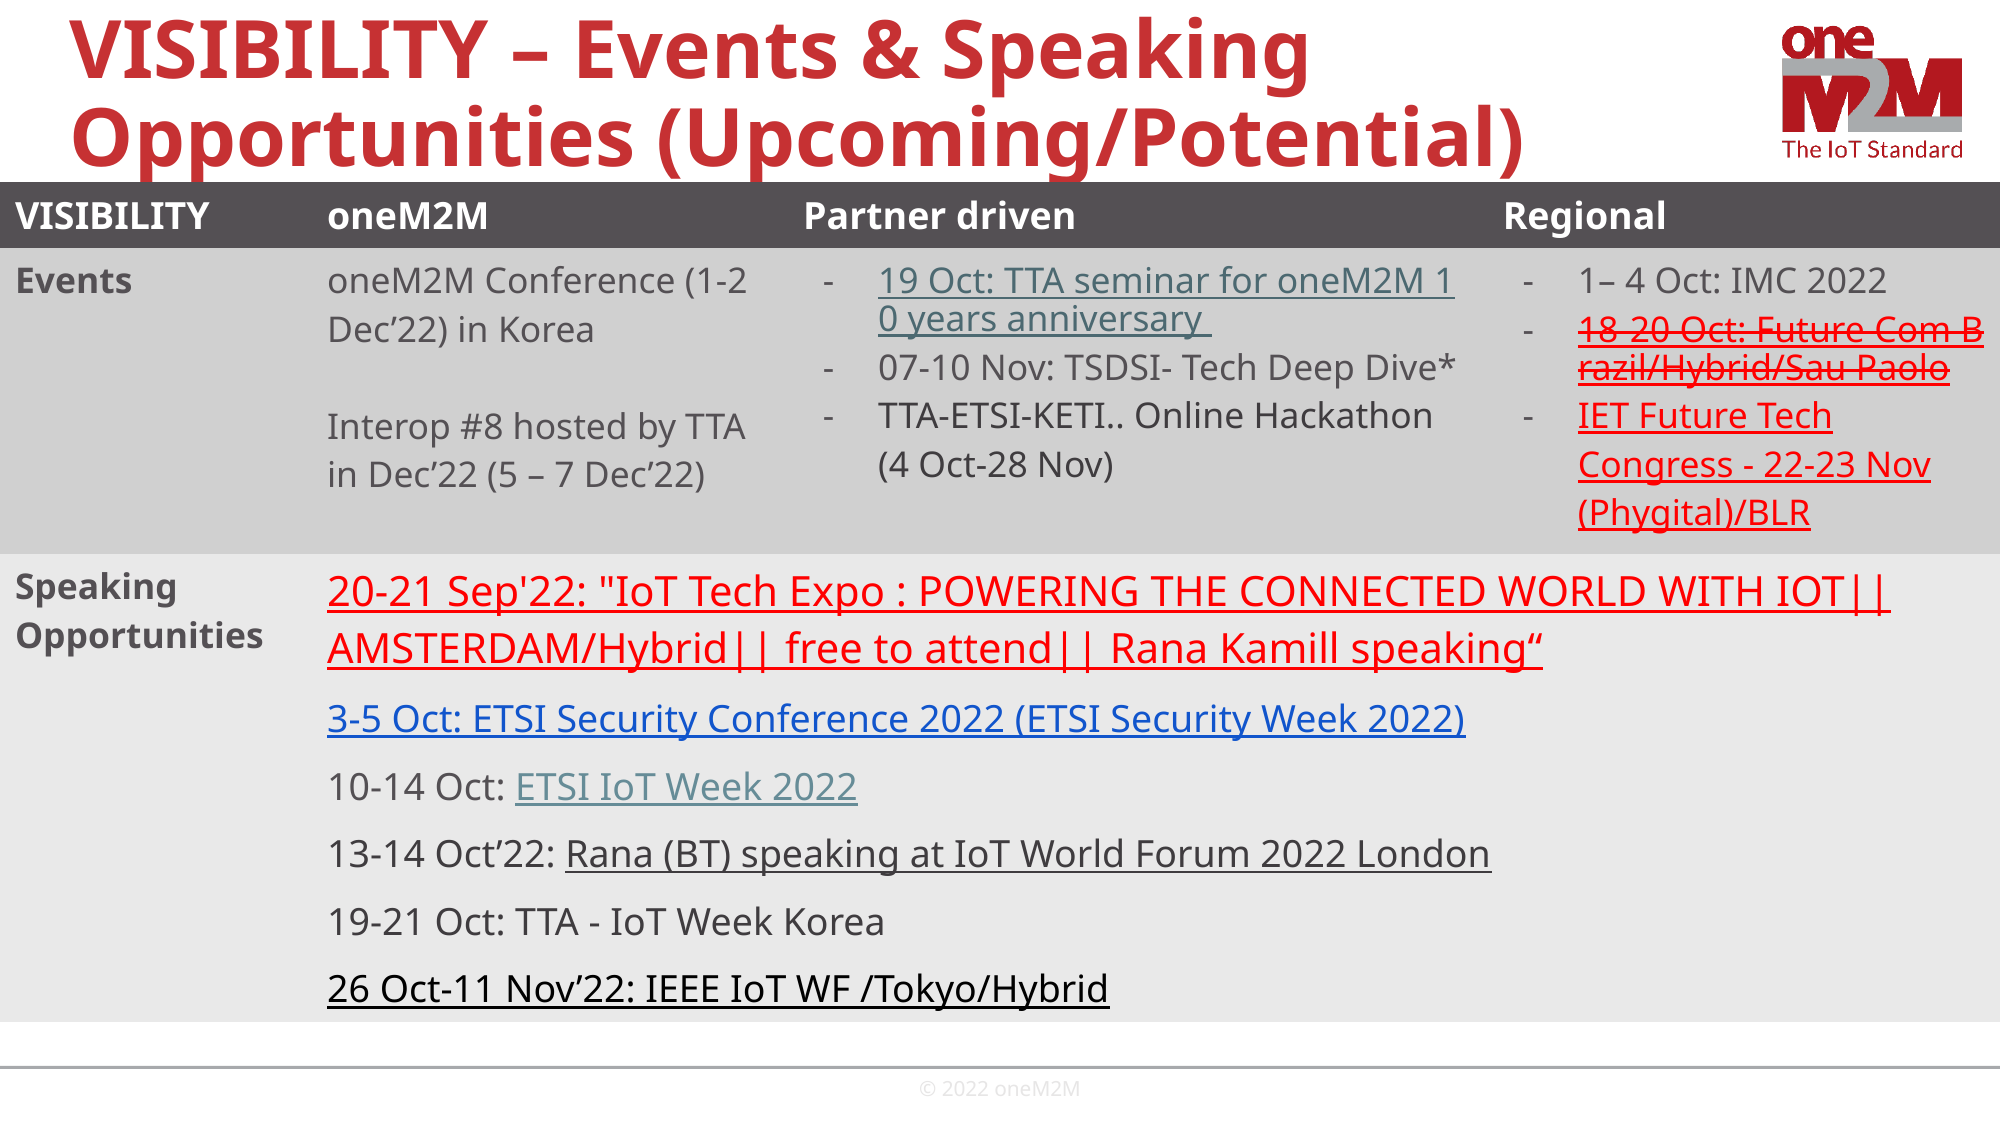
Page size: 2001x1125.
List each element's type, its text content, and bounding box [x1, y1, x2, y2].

title VISIBILITY – Events & Speaking Opportunities (Upcoming/Potential) [54, 0, 1646, 182]
table_header oneM2M [312, 182, 788, 248]
table_cell 1– 4 Oct: IMC 2022 18-20 Oct: Future Com Brazil/Hybrid/Sau Paolo IET Future Tech Congress - 22-23 Nov (Phygital)/BLR [1488, 248, 2000, 554]
table_cell Events [0, 248, 312, 554]
table_header VISIBILITY [0, 182, 312, 248]
picture [1772, 17, 1971, 166]
table_cell oneM2M Conference (1-2 Dec’22) in Korea Interop #8 hosted by TTA in Dec’22 (5 – 7 Dec’22) [312, 248, 788, 554]
table_cell Speaking Opportunities [0, 554, 312, 1022]
table_header Partner driven [788, 182, 1488, 248]
table_cell 19 Oct: TTA seminar for oneM2M 10 years anniversary 07-10 Nov: TSDSI- Tech Deep Dive* TTA-ETSI-KETI.. Online Hackathon (4 Oct-28 Nov) [788, 248, 1488, 554]
table_cell 20-21 Sep'22: "IoT Tech Expo : POWERING THE CONNECTED WORLD WITH IOT|| AMSTERDAM/Hybrid|| free to attend|| Rana Kamill speaking“ 3-5 Oct: ETSI Security Conference 2022 (ETSI Security Week 2022) 10-14 Oct: ETSI IoT Week 2022 13-14 Oct’22: Rana (BT) speaking at IoT World Forum 2022 London 19-21 Oct: TTA - IoT Week Korea 26 Oct-11 Nov’22: IEEE IoT WF /Tokyo/Hybrid [312, 554, 2000, 1022]
table_header Regional [1488, 182, 2000, 248]
footer © 2022 oneM2M [662, 1042, 1338, 1103]
